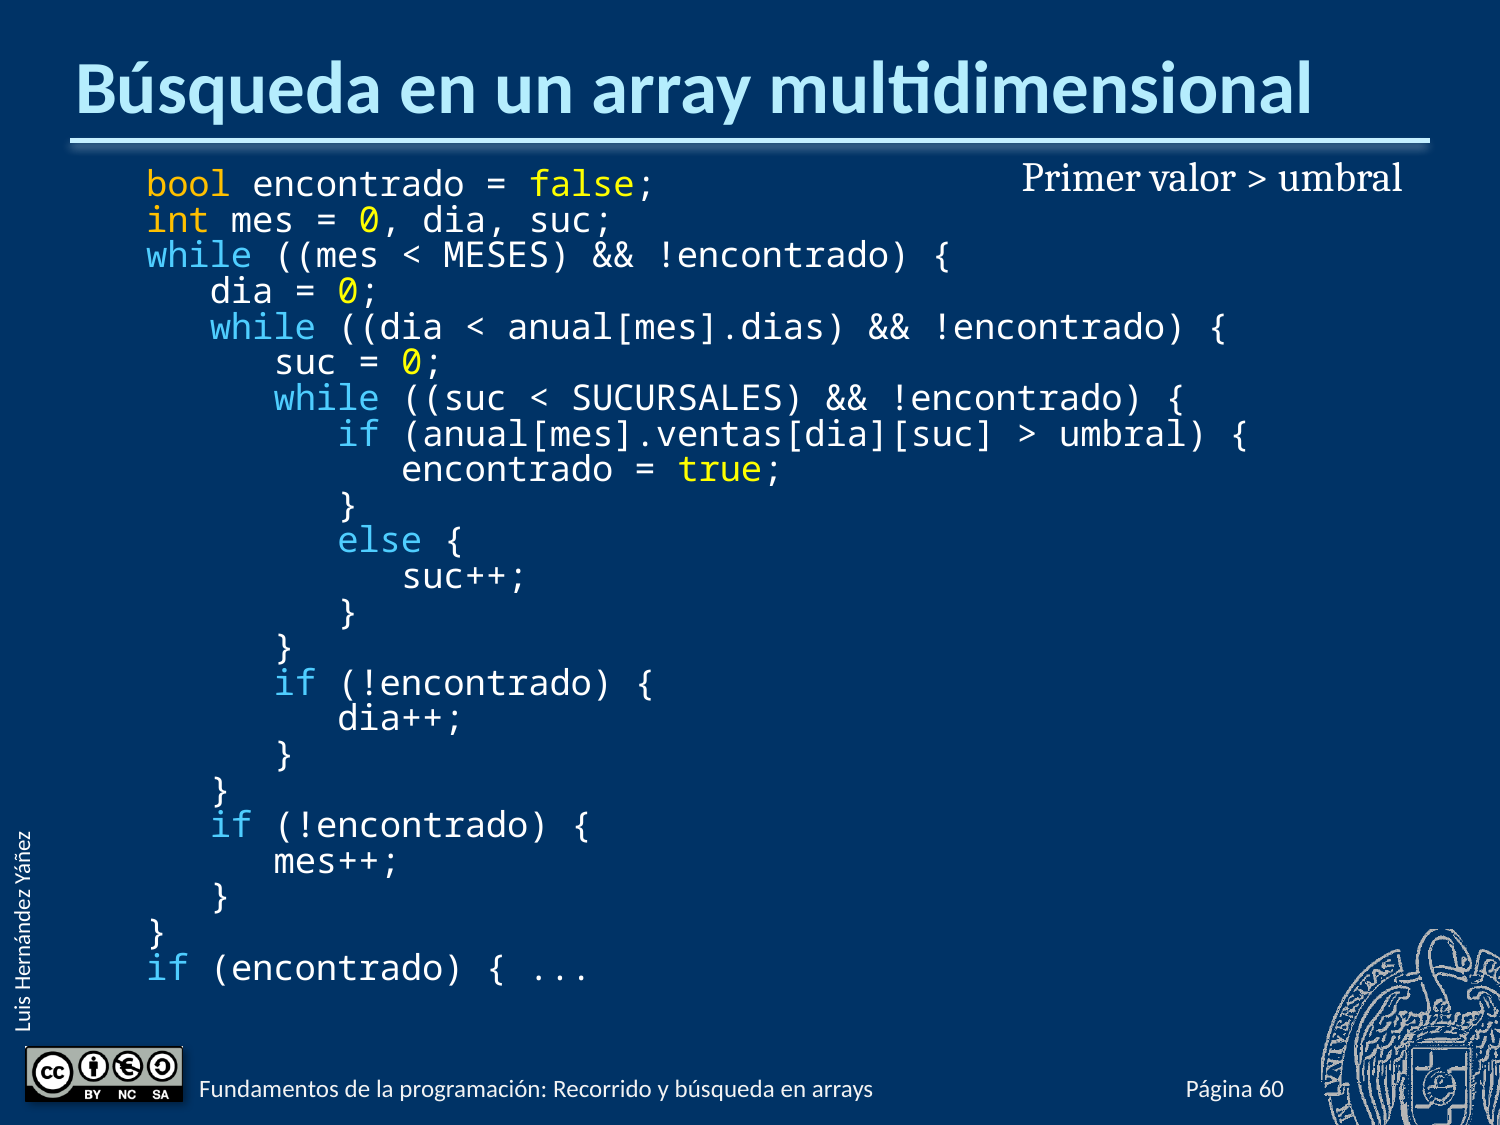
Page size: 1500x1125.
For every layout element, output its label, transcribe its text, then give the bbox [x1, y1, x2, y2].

text_box Primer valor > umbral [1006, 142, 1418, 208]
list bool encontrado = false; int mes = 0, dia, suc; while ((mes < MESES) && !encontrado) { dia = 0; while ((dia < anual[mes].dias) && !encontrado) { suc = 0; while ((suc < SUCURSALES) && !encontrado) { if (anual[mes].ventas[dia][suc] > umbral) { encontrado = true; } else { suc++; } } if (!encontrado) { dia++; } } if (!encontrado) { mes++; } } if (encontrado) { ... [75, 160, 1447, 1000]
slide_number Página 647 [1136, 1042, 1285, 1103]
footer Fundamentos de la programación: Recorrido y búsqueda en arrays [199, 1042, 1114, 1103]
picture [1321, 929, 1500, 1125]
title Búsqueda en un array multidimensional [75, 46, 1425, 129]
picture [25, 1046, 183, 1102]
